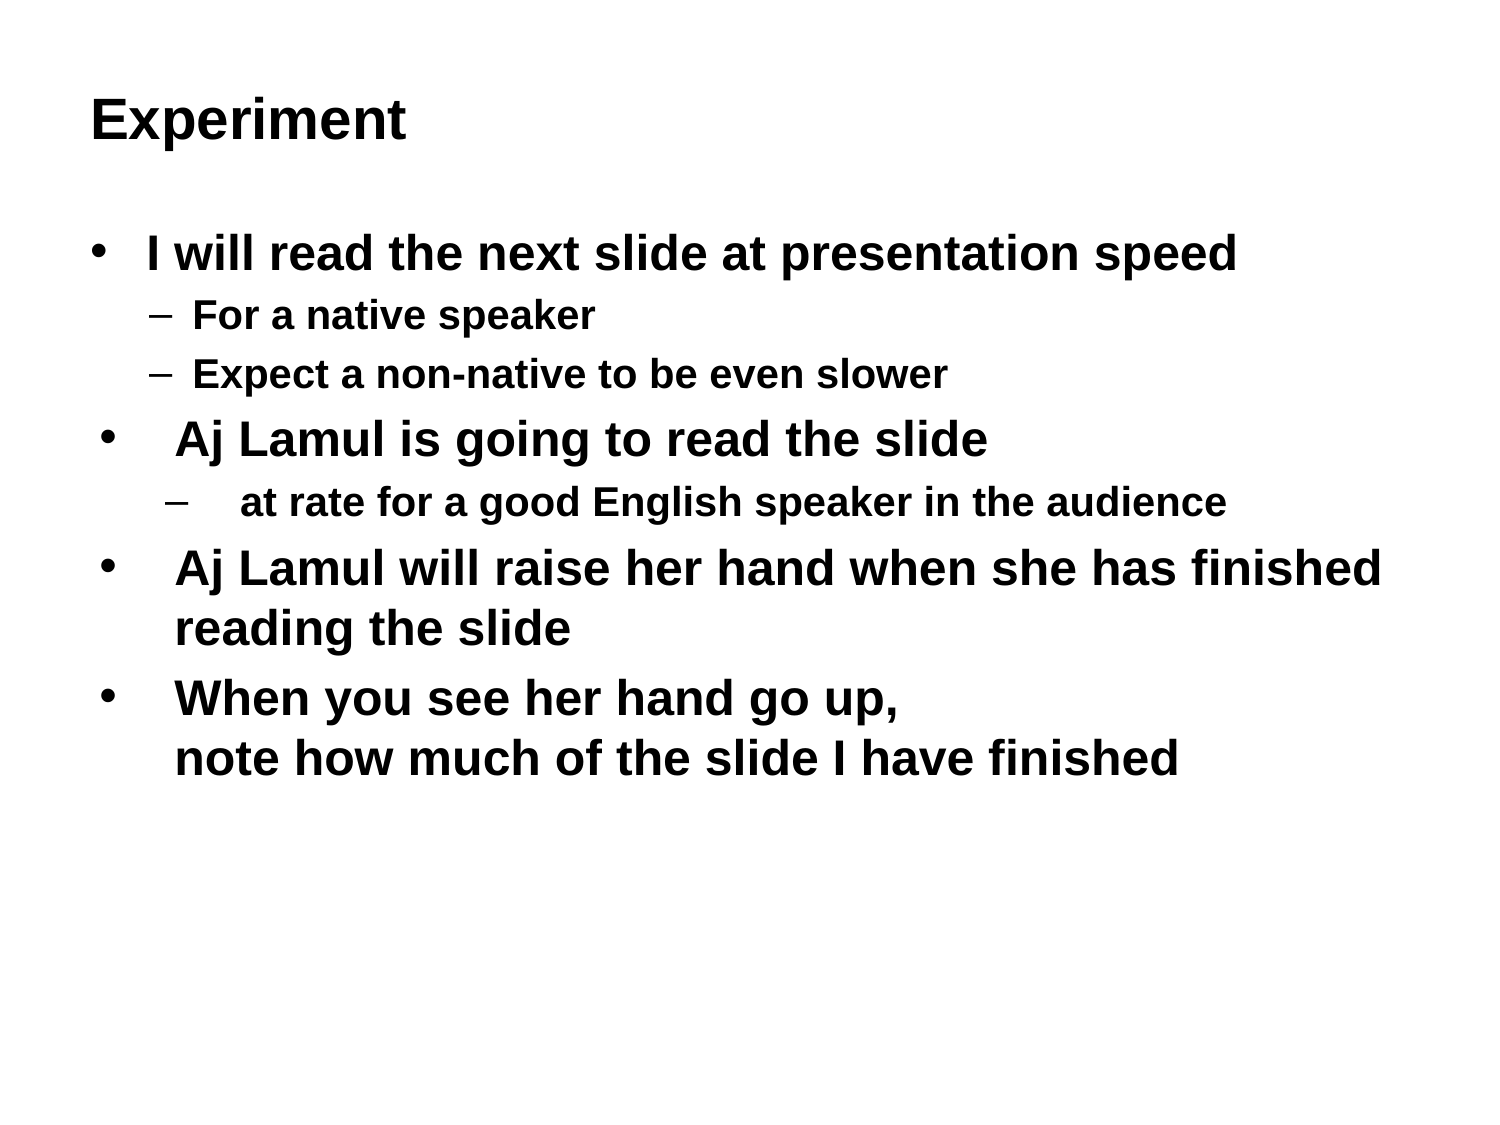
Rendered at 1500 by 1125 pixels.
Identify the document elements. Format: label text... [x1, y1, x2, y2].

title Experiment [74, 44, 1426, 188]
list I will read the next slide at presentation speed For a native speaker Expect a non-native to be even slower Aj Lamul is going to read the slide at rate for a good English speaker in the audience Aj Lamul will raise her hand when she has finished reading the slide When you see her hand go up, note how much of the slide I have finished [74, 212, 1426, 1051]
